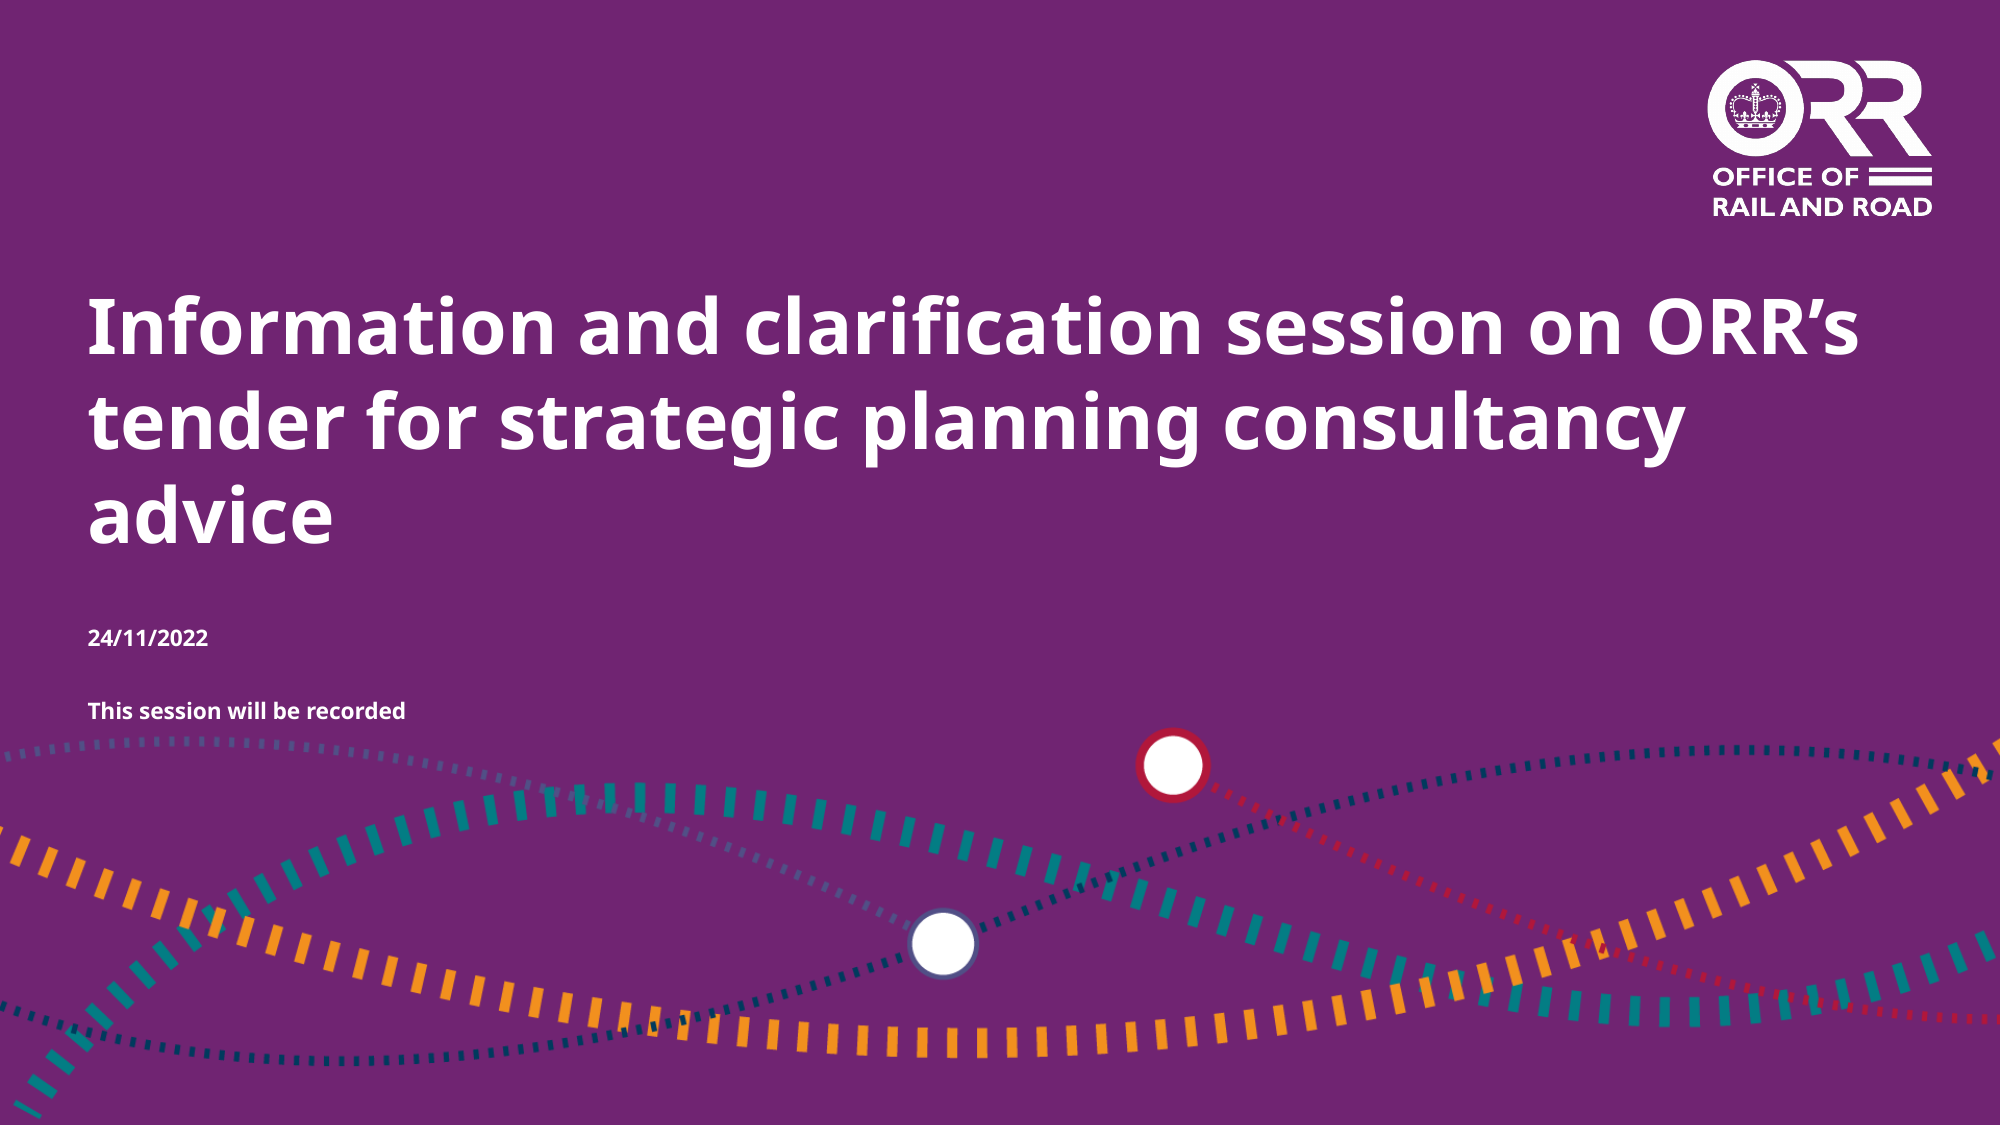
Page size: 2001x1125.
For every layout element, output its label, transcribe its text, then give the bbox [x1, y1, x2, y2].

title Information and clarification session on ORR’s tender for strategic planning consultancy advice [87, 278, 1913, 563]
picture [1611, 0, 2001, 312]
list 24/11/2022 This session will be recorded [87, 616, 1000, 728]
picture [0, 628, 2000, 1125]
